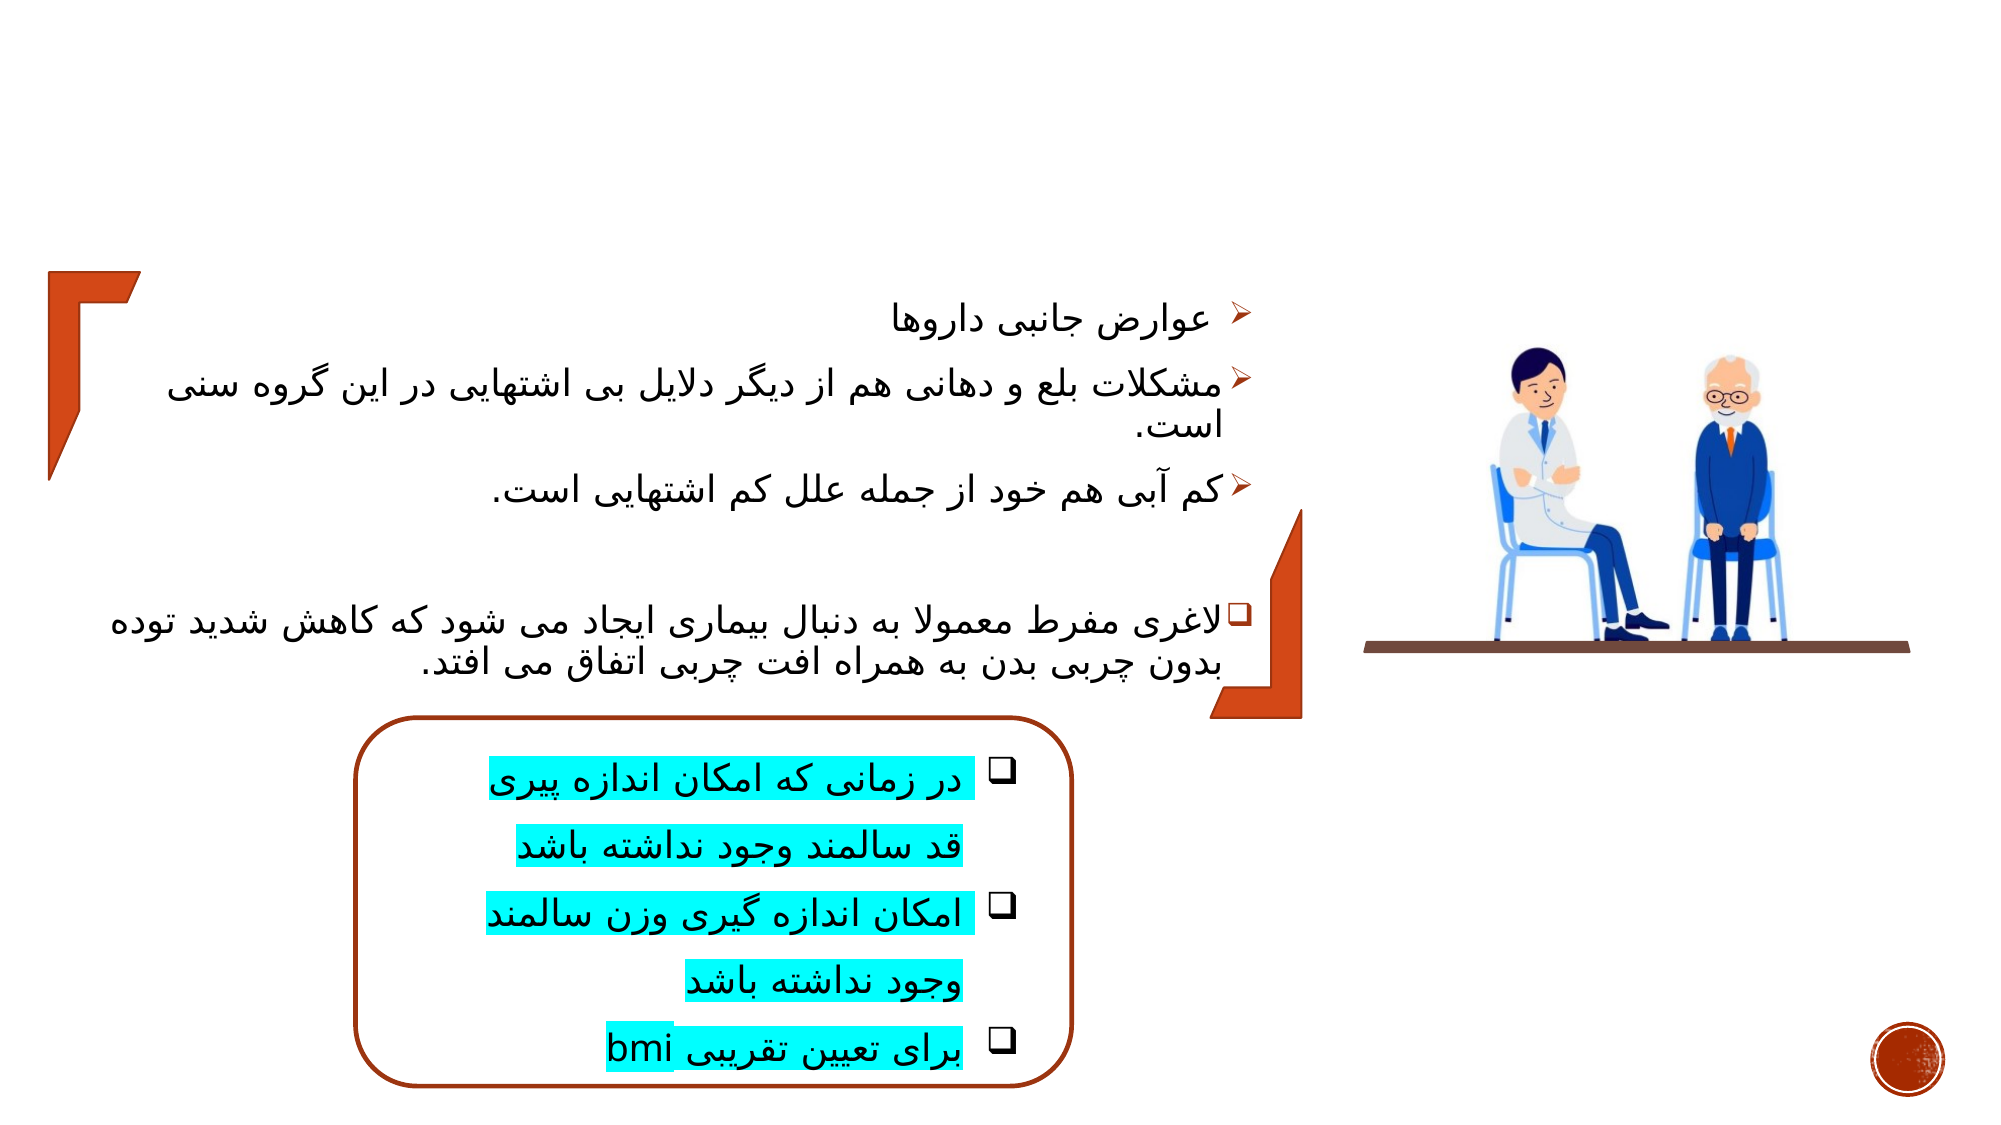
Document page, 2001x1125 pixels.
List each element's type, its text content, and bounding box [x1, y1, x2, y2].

text_box [354, 716, 1073, 1088]
list عوارض جانبی داروها مشکلات بلع و دهانی هم از دیگر دلایل بی اشتهایی در این گروه سنی است. کم آبی هم خود از جمله علل کم اشتهایی است. لاغری مفرط معمولا به دنبال بیماری ایجاد می شود که کاهش شدید توده بدون چربی بدن به همراه افت چربی اتفاق می افتد. [49, 38, 1270, 1013]
text_box در زمانی که امکان اندازه پیری قد سالمند وجود نداشته باشد امکان اندازه گیری وزن سالمند وجود نداشته باشد برای تعیین تقریبی bmi [456, 1083, 1035, 1121]
text_box [47, 271, 141, 481]
picture [1308, 328, 1966, 683]
text_box [1209, 509, 1303, 719]
